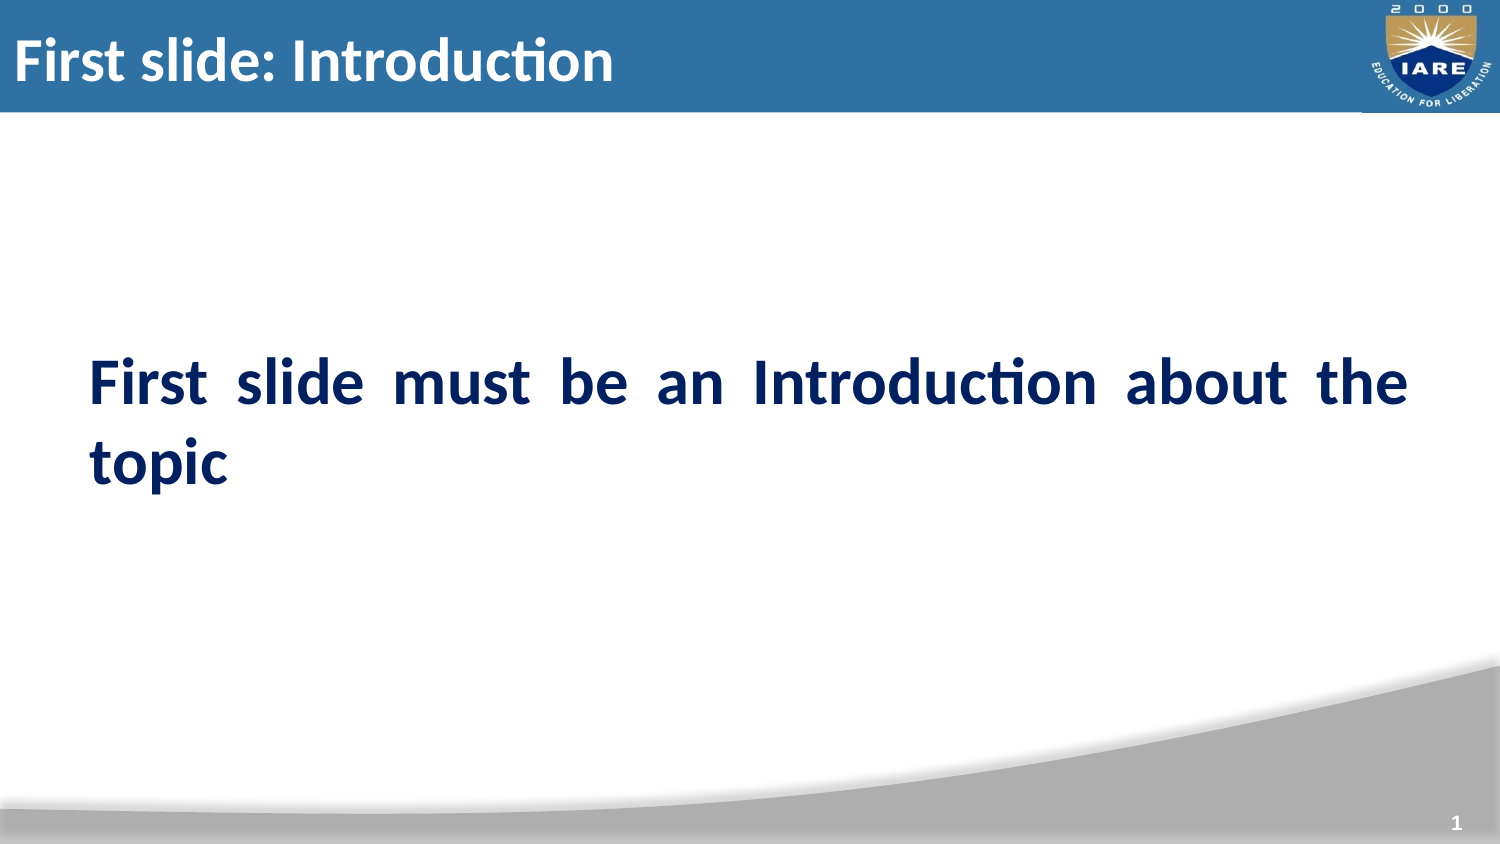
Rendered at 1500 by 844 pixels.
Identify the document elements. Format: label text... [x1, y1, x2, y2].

text_box First slide must be an Introduction about the topic [74, 330, 1425, 506]
text_box First slide: Introduction [0, 0, 1352, 114]
picture [1362, 0, 1500, 113]
slide_number 1 [1337, 790, 1463, 835]
